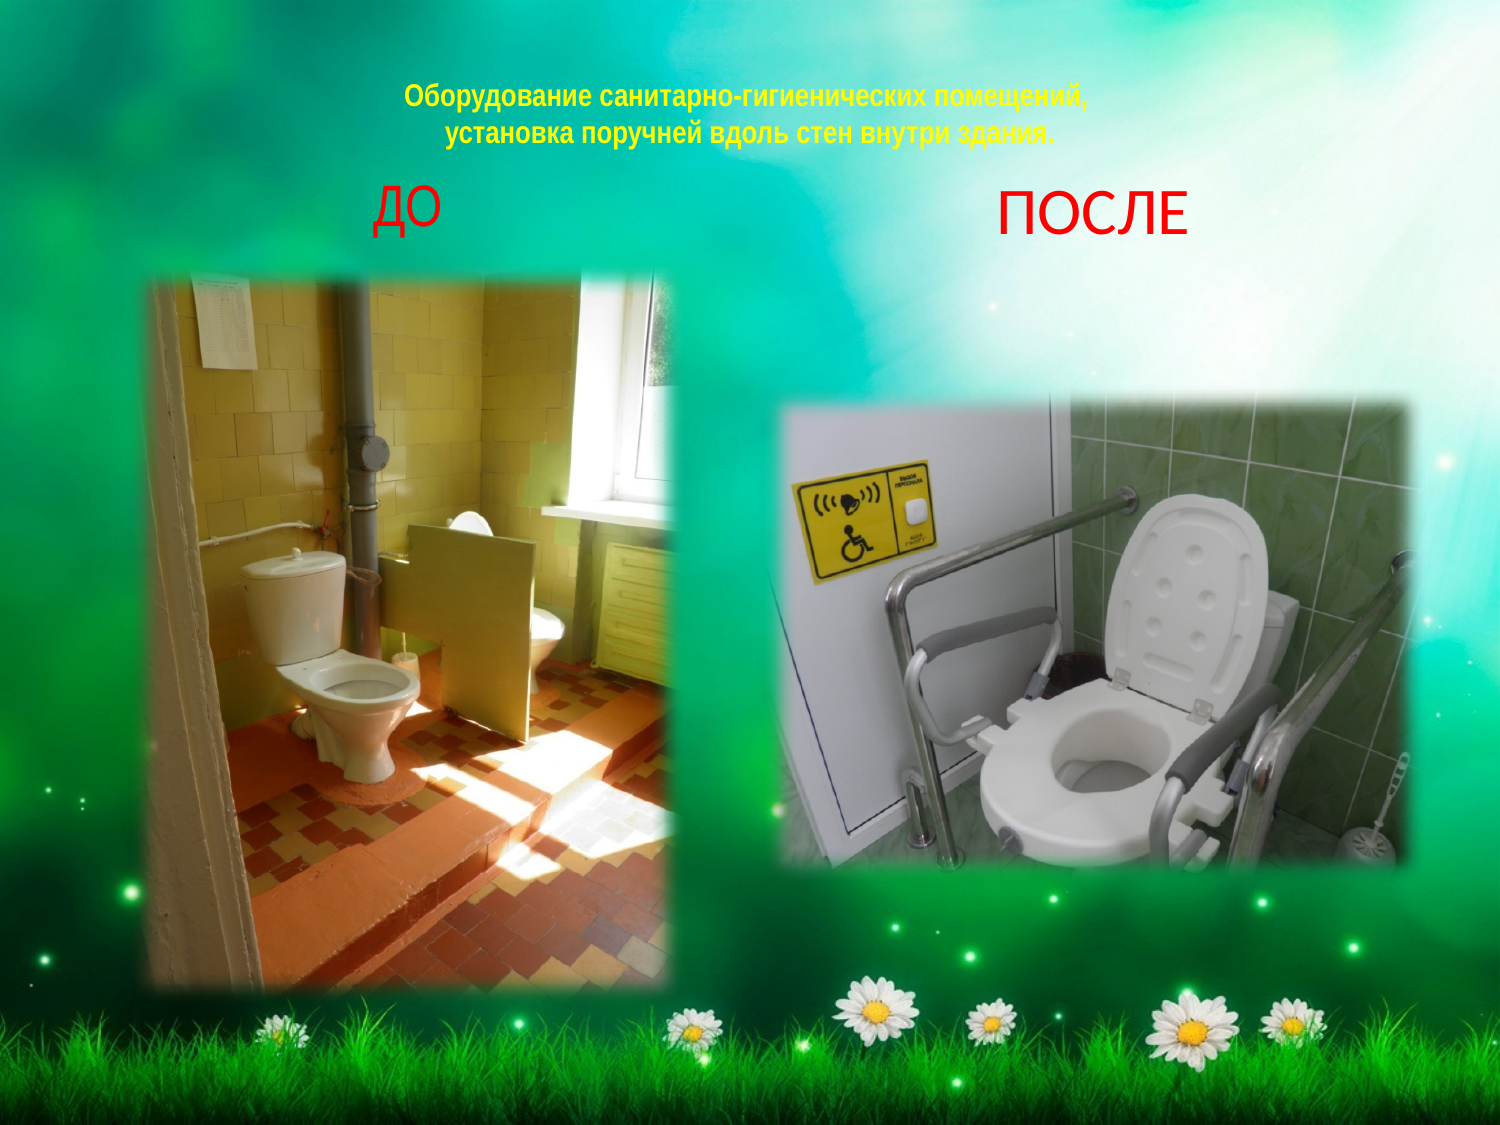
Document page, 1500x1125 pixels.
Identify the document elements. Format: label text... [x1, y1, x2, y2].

text_box ПОСЛЕ [761, 160, 1425, 266]
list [127, 262, 685, 1006]
text_box ДО [76, 160, 740, 266]
title Оборудование санитарно-гигиенических помещений, установка поручней вдоль стен внутри здания. [75, 66, 1425, 197]
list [762, 384, 1426, 883]
picture [0, 0, 1500, 1125]
